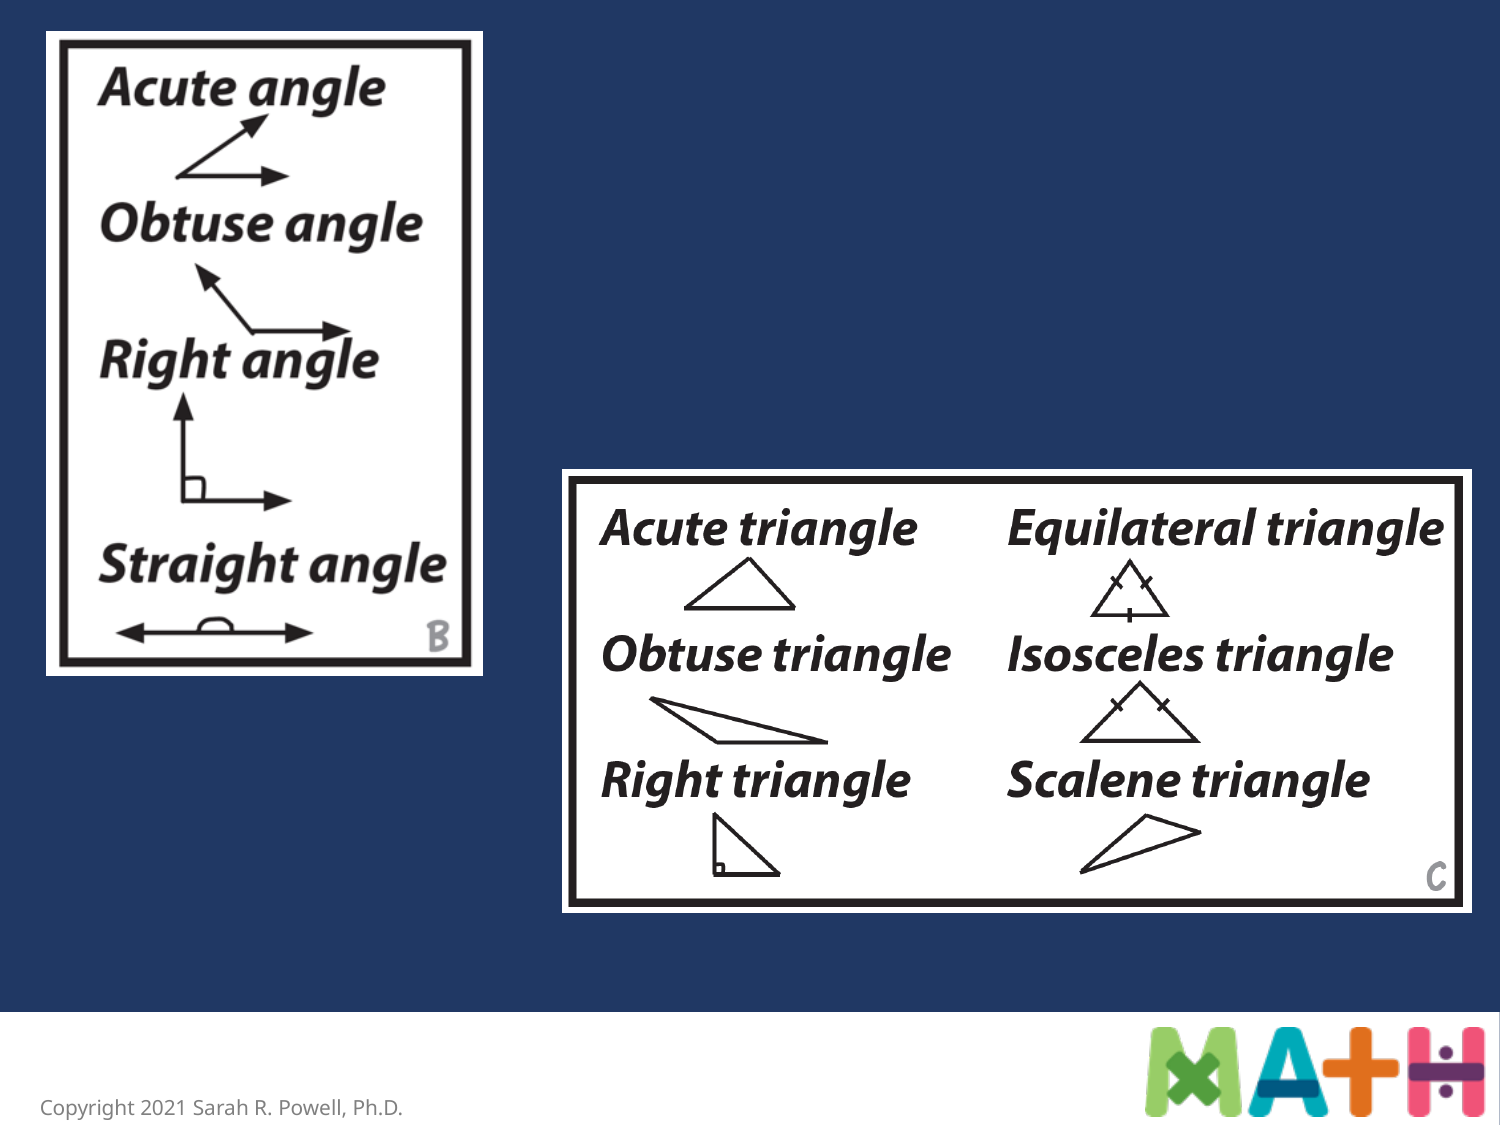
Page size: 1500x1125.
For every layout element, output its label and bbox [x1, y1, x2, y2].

picture [562, 469, 1472, 913]
picture [46, 31, 483, 676]
picture [1145, 1027, 1486, 1117]
